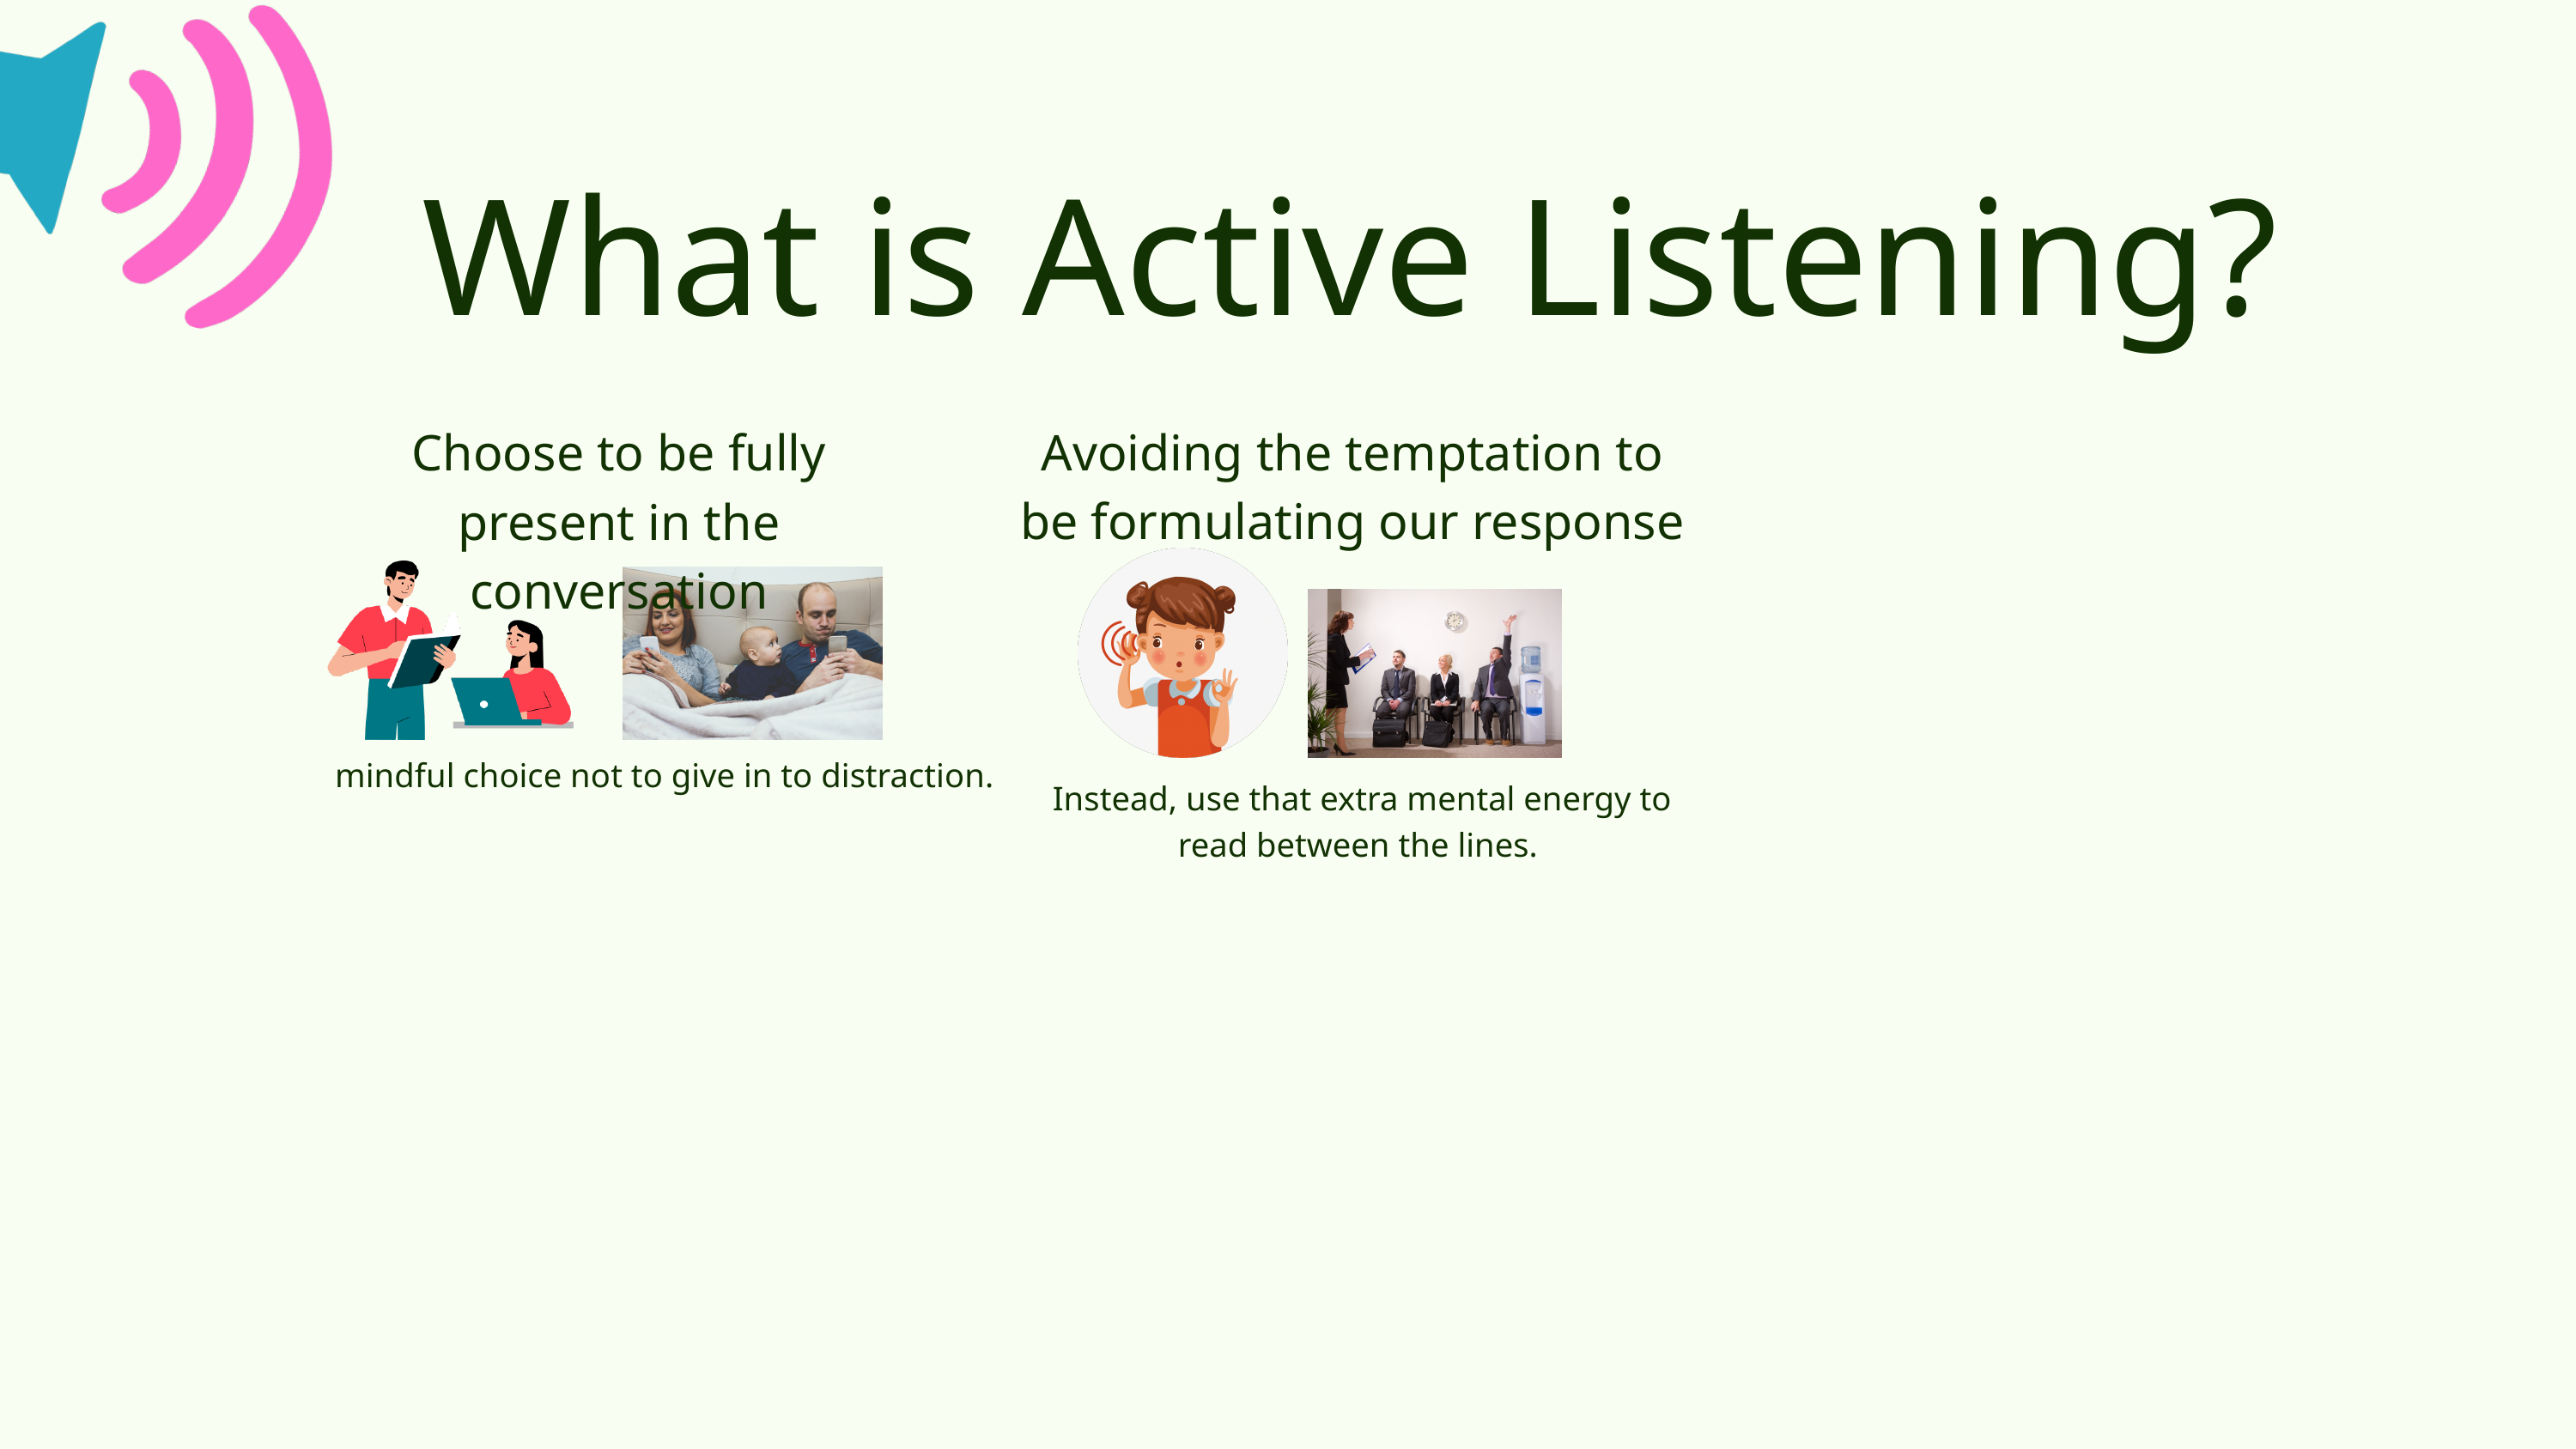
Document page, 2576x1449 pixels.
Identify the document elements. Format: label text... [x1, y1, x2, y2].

picture [0, 0, 368, 350]
picture [623, 566, 883, 740]
picture [323, 558, 574, 740]
text_box Choose to be fully present in the conversation [323, 412, 915, 619]
text_box What is Active Listening? [373, 122, 2328, 348]
picture [1078, 548, 1289, 758]
text_box Instead, use that extra mental energy to read between the lines. [1016, 771, 1699, 864]
text_box Avoiding the temptation to be formulating our response [1005, 412, 1699, 550]
text_box mindful choice not to give in to distraction. [323, 748, 1006, 794]
picture [1308, 589, 1562, 758]
